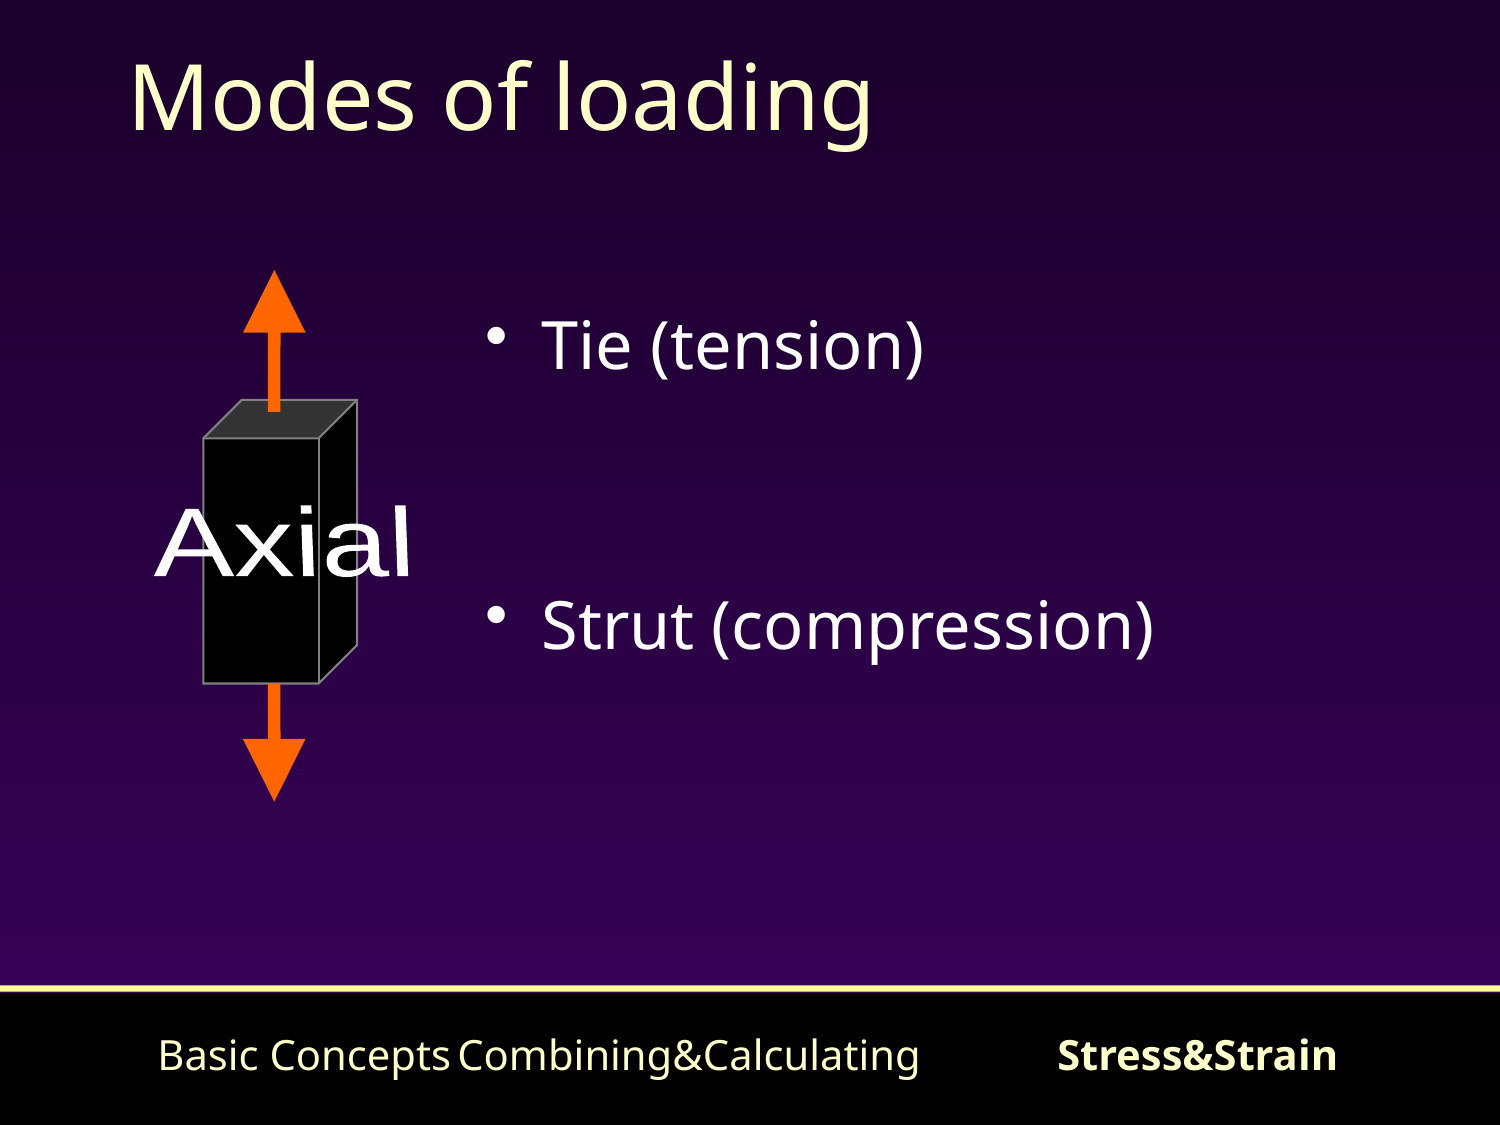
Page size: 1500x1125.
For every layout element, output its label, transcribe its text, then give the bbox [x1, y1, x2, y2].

text_box Basic Concepts Combining&Calculating Stress&Strain [78, 1021, 1418, 1086]
text_box [263, 683, 285, 802]
text_box [203, 399, 357, 684]
text_box F [203, 400, 356, 438]
title Modes of loading [111, 0, 1388, 188]
text_box Tie (tension) Strut (compression) [470, 295, 1291, 821]
text_box [0, 993, 1500, 1124]
text_box [263, 270, 285, 412]
